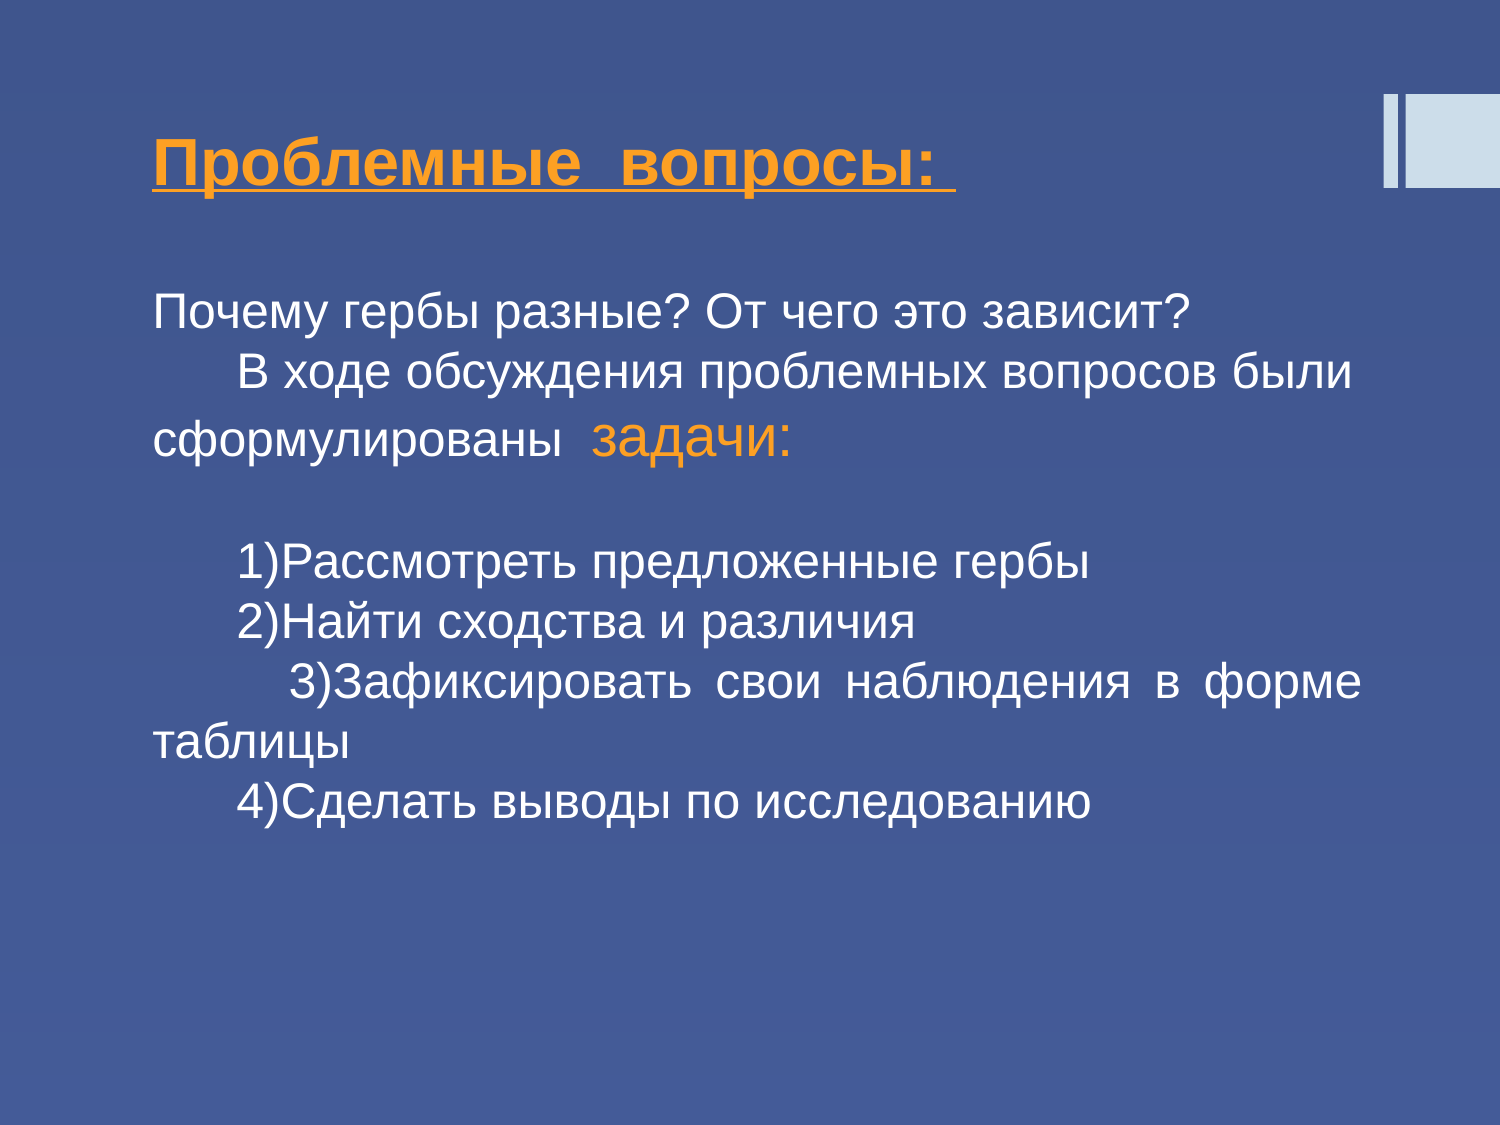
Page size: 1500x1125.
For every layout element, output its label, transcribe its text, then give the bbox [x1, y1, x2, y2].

text_box Проблемные вопросы: Почему гербы разные? От чего это зависит? В ходе обсуждения проблемных вопросов были сформулированы задачи: 1)Рассмотреть предложенные гербы 2)Найти сходства и различия 3)Зафиксировать свои наблюдения в форме таблицы 4)Сделать выводы по исследованию [137, 50, 1378, 836]
